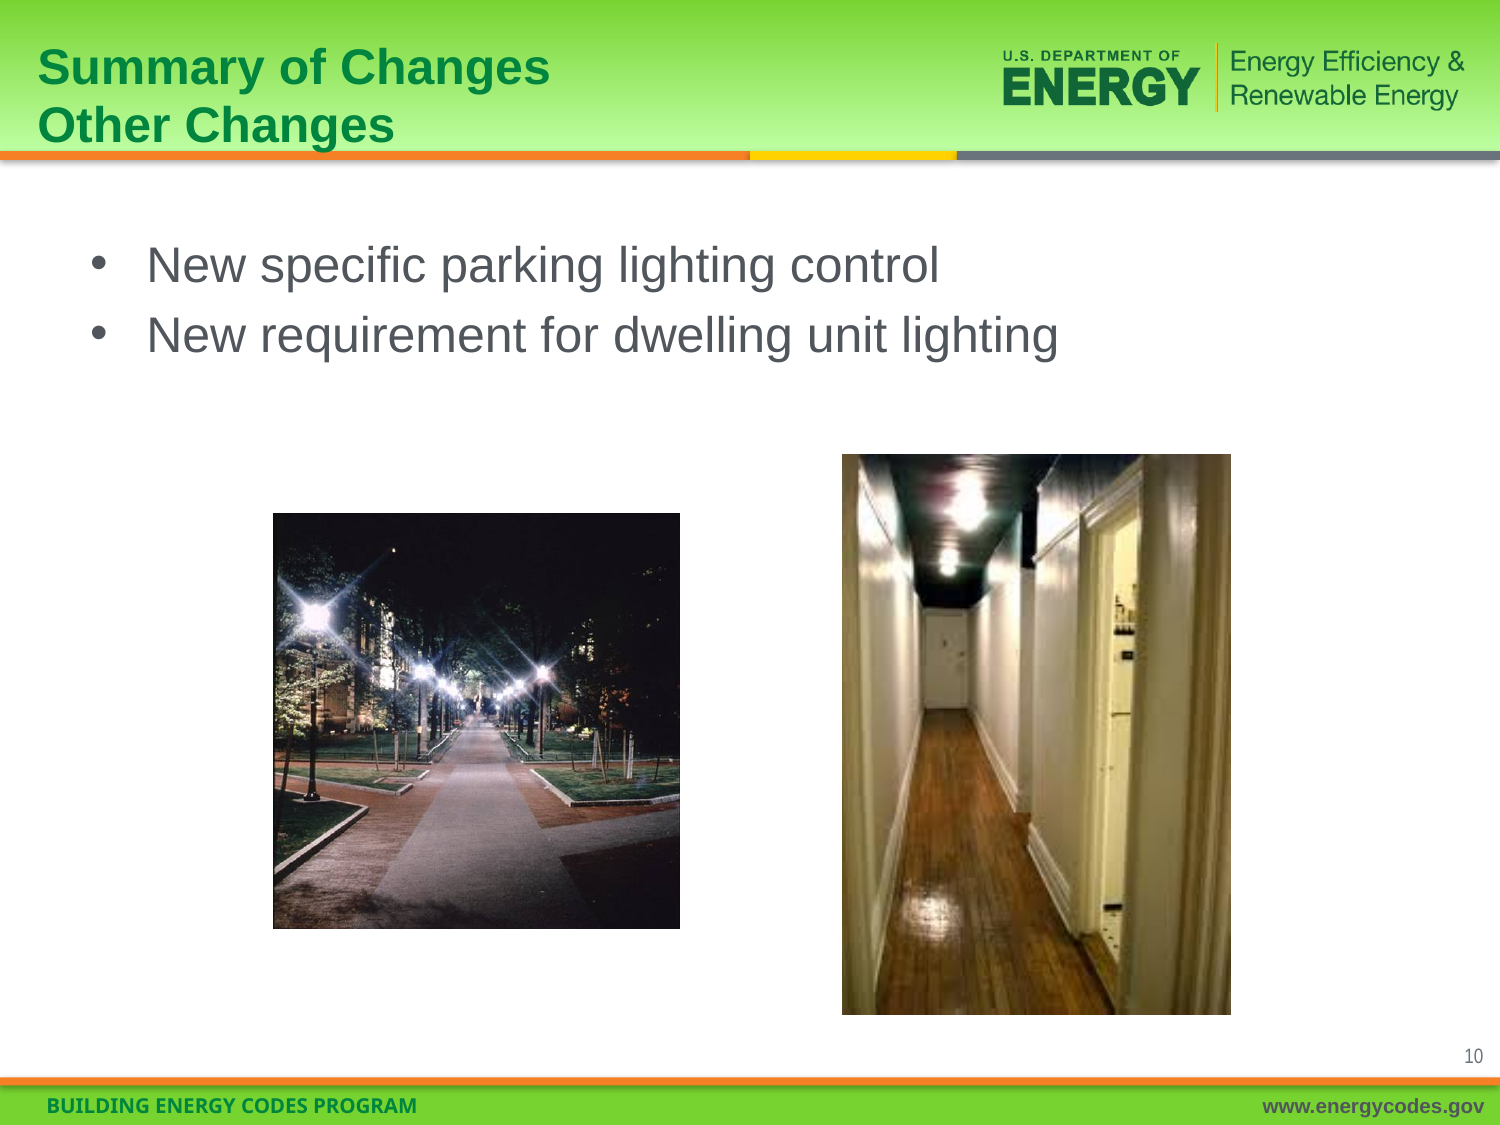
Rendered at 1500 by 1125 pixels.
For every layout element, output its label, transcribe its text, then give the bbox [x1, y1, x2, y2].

picture [272, 512, 681, 929]
list New specific parking lighting control New requirement for dwelling unit lighting [75, 224, 1216, 419]
title Summary of Changes Other Changes [22, 35, 1285, 153]
picture [842, 453, 1231, 1015]
